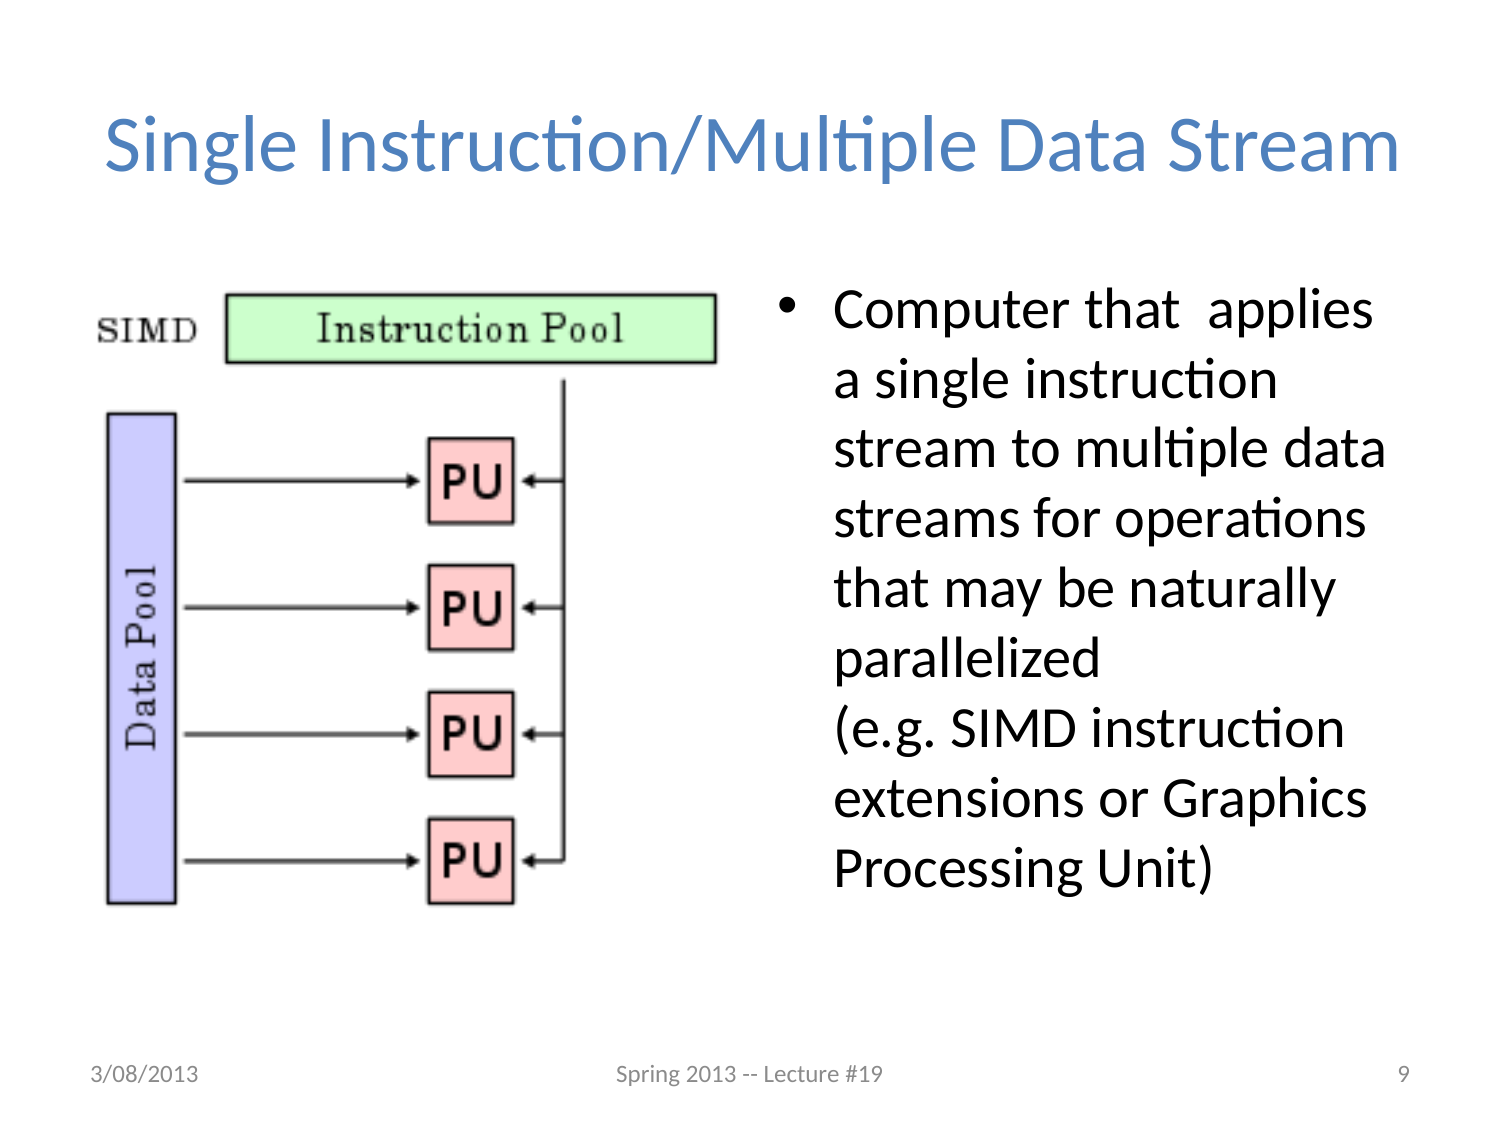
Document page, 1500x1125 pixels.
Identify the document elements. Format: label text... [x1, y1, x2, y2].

picture [74, 262, 751, 938]
slide_number 9 [1074, 1042, 1425, 1103]
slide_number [75, 1042, 425, 1103]
title Single Instruction/Multiple Data Stream [61, 45, 1448, 233]
footer Spring 2013 -- Lecture #19 [512, 1042, 988, 1103]
list Computer that applies a single instruction stream to multiple data streams for operations that may be naturally parallelized (e.g. SIMD instruction extensions or Graphics Processing Unit) [761, 262, 1425, 1073]
